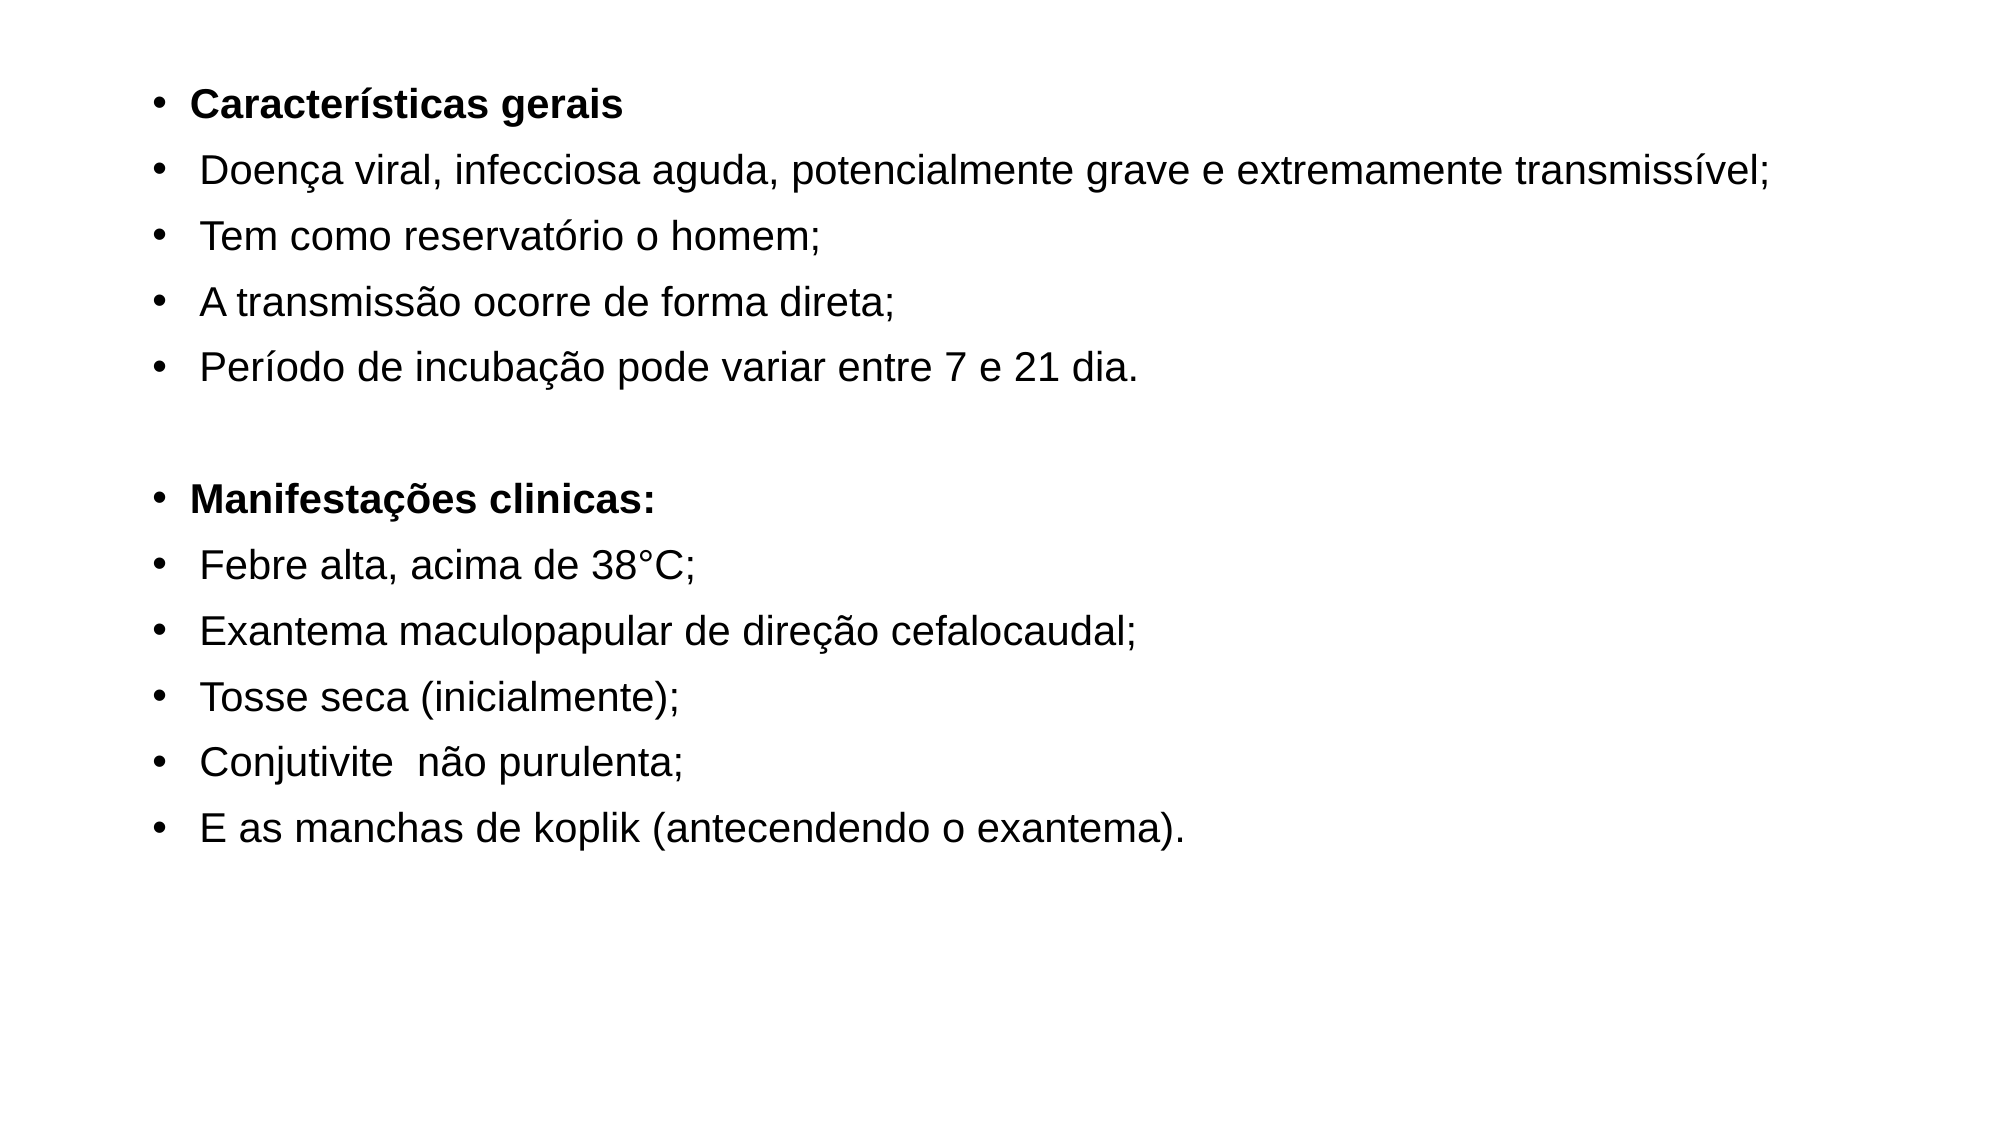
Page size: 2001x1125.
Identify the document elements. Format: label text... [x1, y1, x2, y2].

list Características gerais Doença viral, infecciosa aguda, potencialmente grave e extremamente transmissível; Tem como reservatório o homem; A transmissão ocorre de forma direta; Período de incubação pode variar entre 7 e 21 dia. Manifestações clinicas: Febre alta, acima de 38°C; Exantema maculopapular de direção cefalocaudal; Tosse seca (inicialmente); Conjutivite não purulenta; E as manchas de koplik (antecendendo o exantema). [137, 75, 1879, 926]
